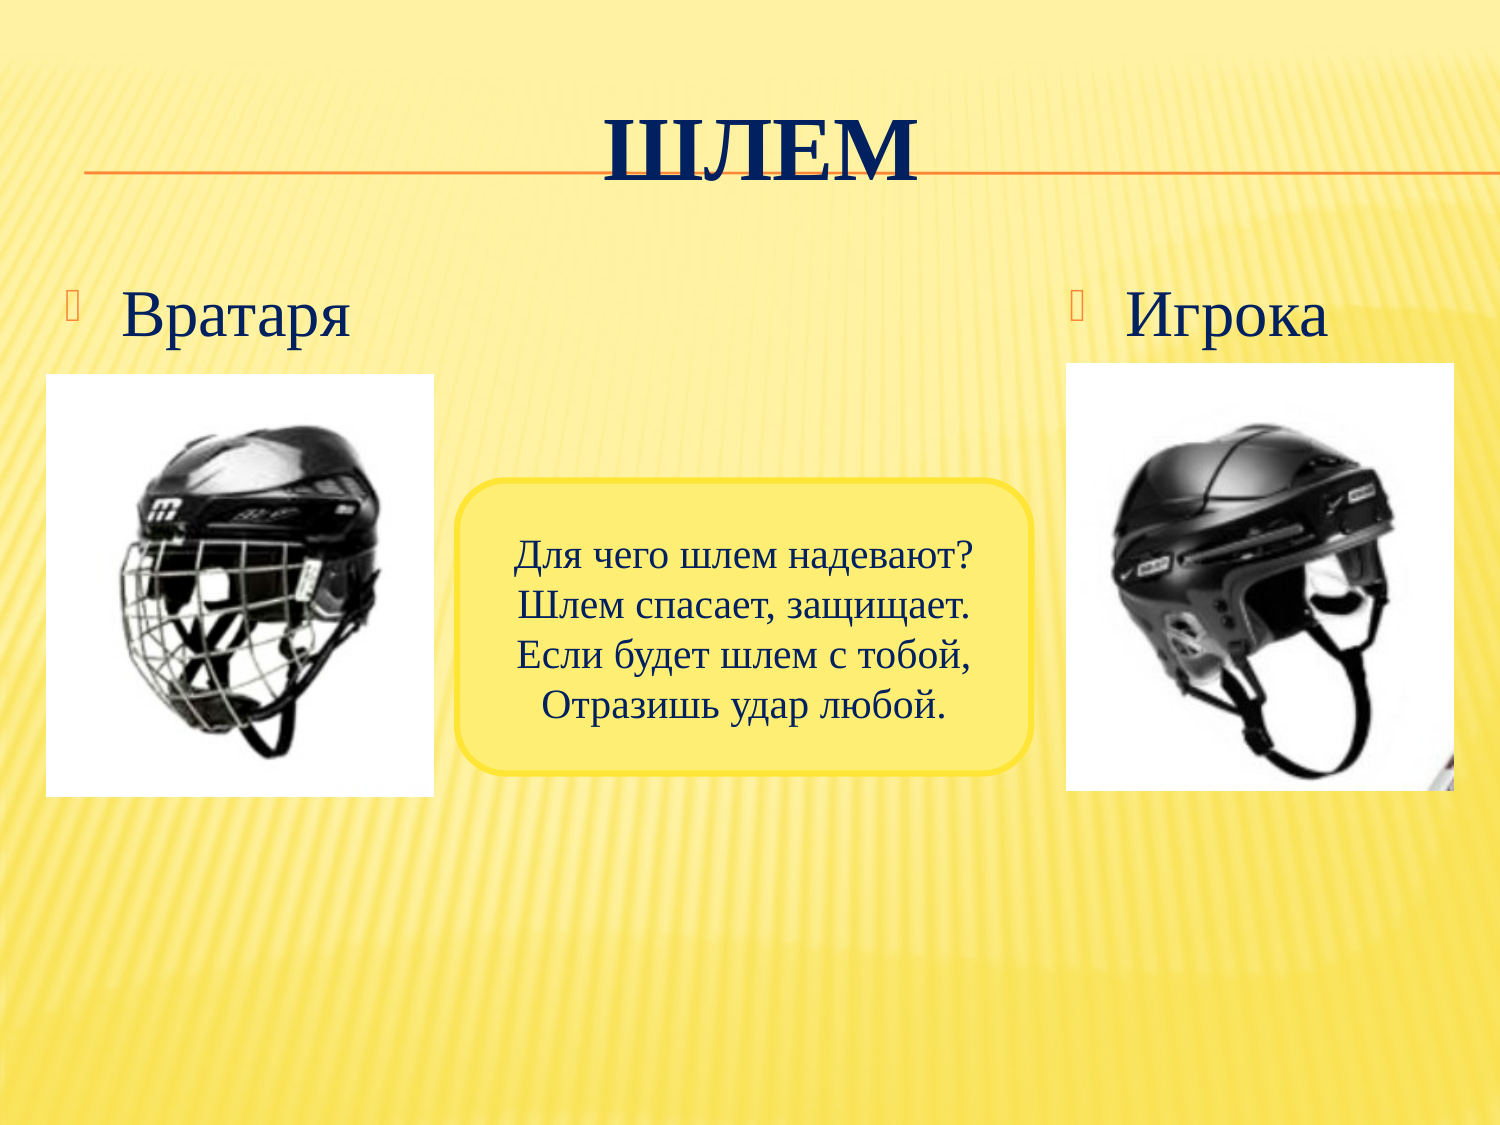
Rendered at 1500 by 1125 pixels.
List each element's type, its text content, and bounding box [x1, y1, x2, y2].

list Вратаря [50, 262, 528, 1038]
text_box Для чего шлем надевают? Шлем спасает, защищает. Если будет шлем с тобой, Отразишь удар любой. [454, 478, 1034, 776]
list Игрока [1054, 262, 1475, 1038]
picture [1066, 362, 1455, 791]
title Шлем [49, 75, 1475, 213]
picture [46, 374, 434, 798]
